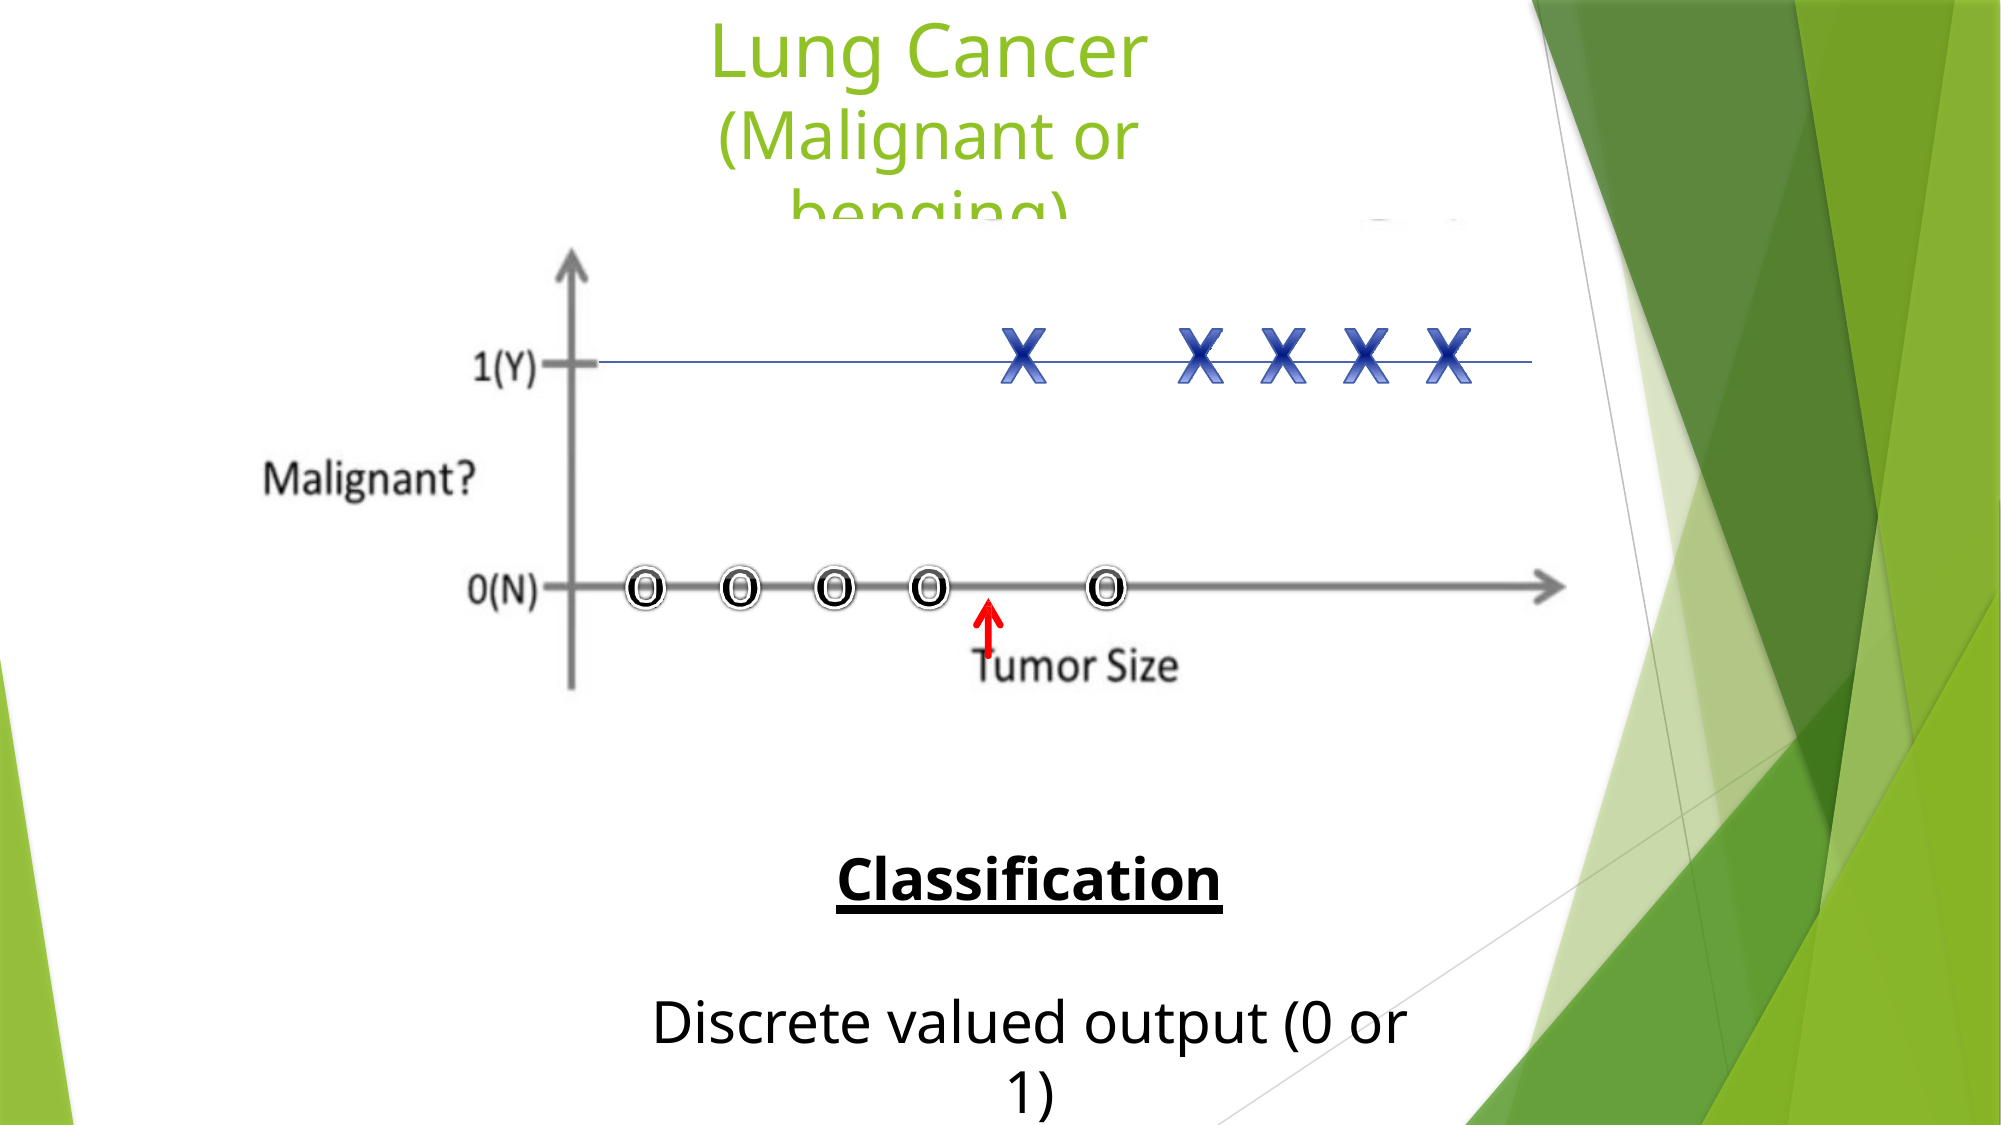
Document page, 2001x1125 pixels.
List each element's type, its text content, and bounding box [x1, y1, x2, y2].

title Lung Cancer (Malignant or benging) [590, 0, 1268, 218]
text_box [249, 219, 1568, 717]
text_box Classification Discrete valued output (0 or 1) [624, 840, 1435, 1125]
